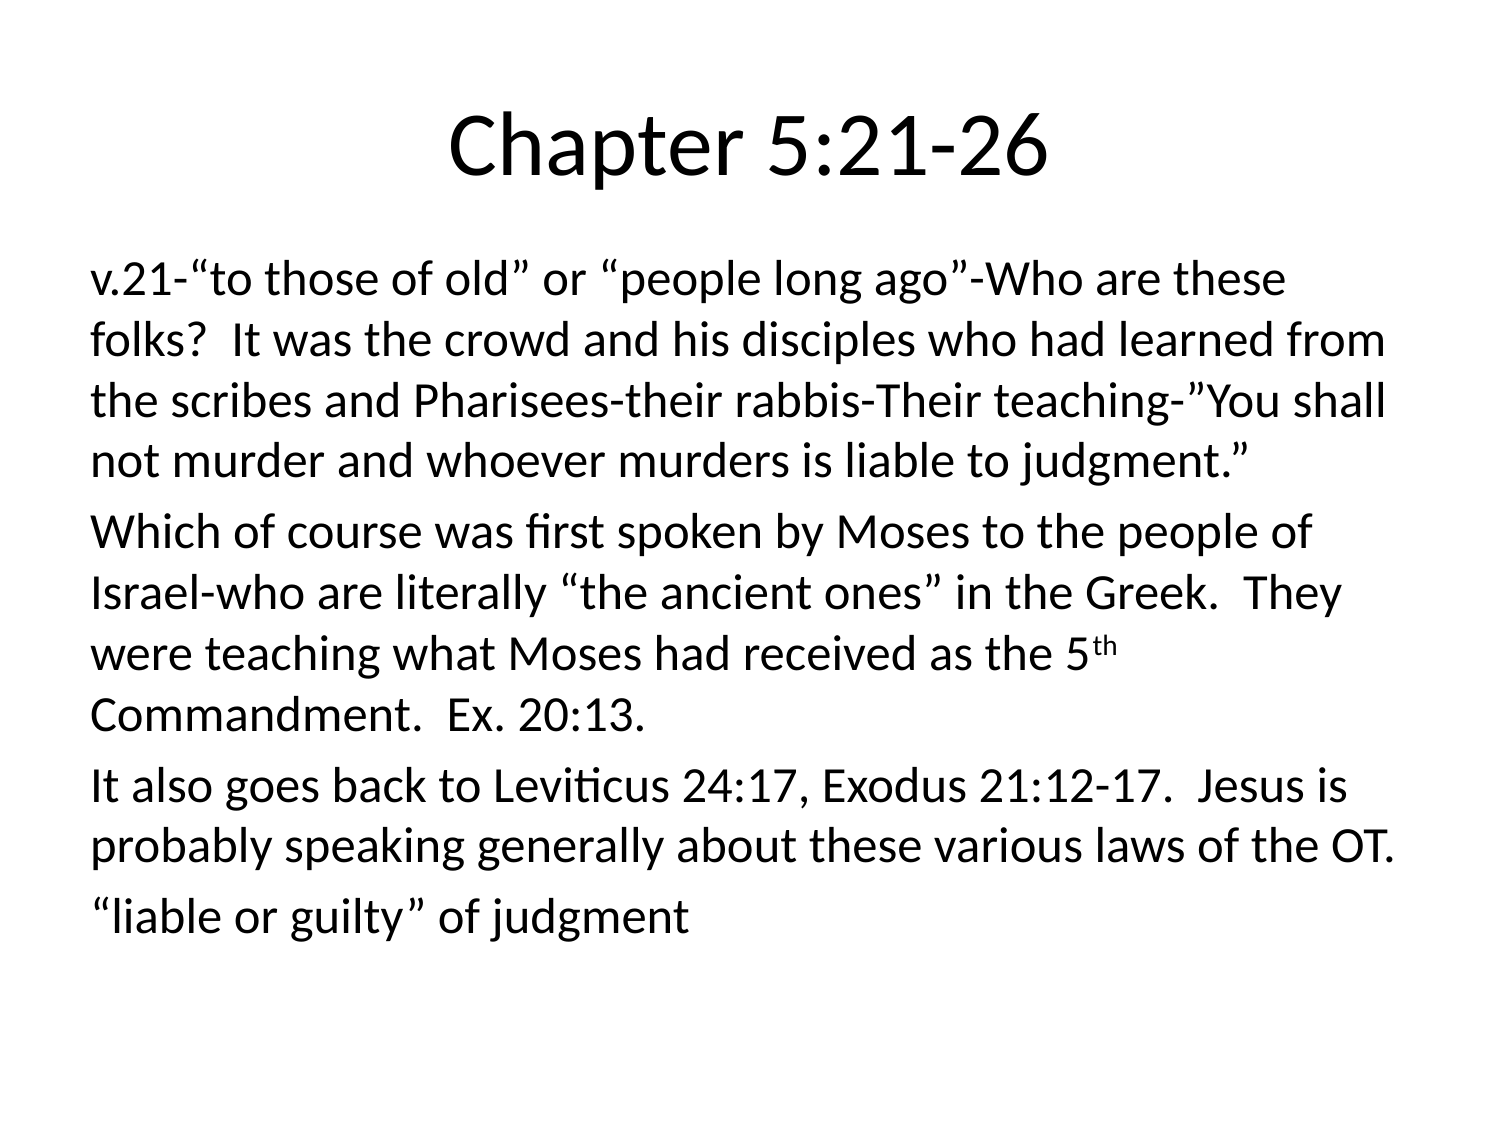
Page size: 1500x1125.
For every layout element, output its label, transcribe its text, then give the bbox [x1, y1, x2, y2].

title Chapter 5:21-26 [75, 45, 1425, 233]
list v.21-“to those of old” or “people long ago”-Who are these folks? It was the crowd and his disciples who had learned from the scribes and Pharisees-their rabbis-Their teaching-”You shall not murder and whoever murders is liable to judgment.” Which of course was first spoken by Moses to the people of Israel-who are literally “the ancient ones” in the Greek. They were teaching what Moses had received as the 5th Commandment. Ex. 20:13. It also goes back to Leviticus 24:17, Exodus 21:12-17. Jesus is probably speaking generally about these various laws of the OT. “liable or guilty” of judgment [75, 237, 1425, 1038]
